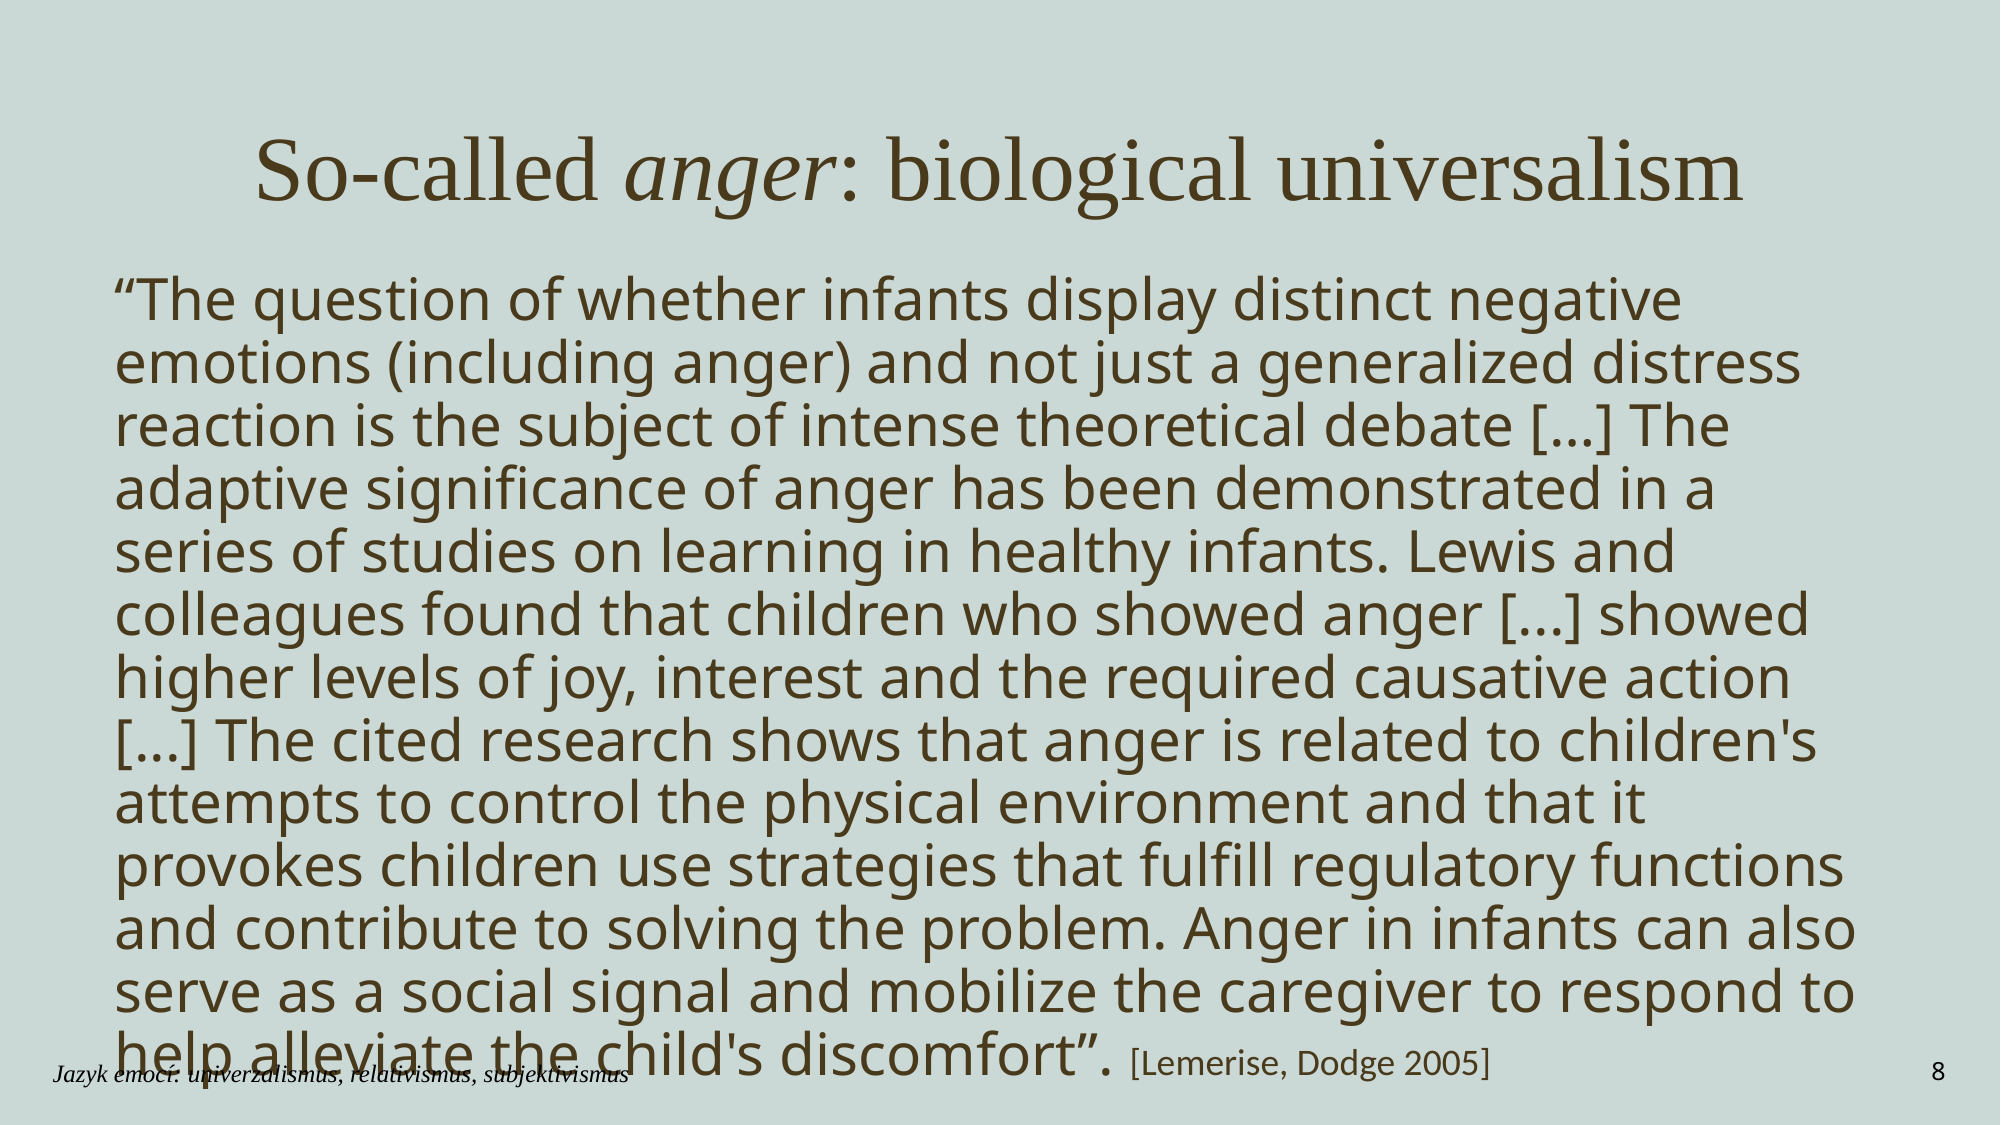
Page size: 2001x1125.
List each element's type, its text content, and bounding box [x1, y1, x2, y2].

list “The question of whether infants display distinct negative emotions (including anger) and not just a generalized distress reaction is the subject of intense theoretical debate […] The adaptive significance of anger has been demonstrated in a series of studies on learning in healthy infants. Lewis and colleagues found that children who showed anger [...] showed higher levels of joy, interest and the required causative action [...] The cited research shows that anger is related to children's attempts to control the physical environment and that it provokes children use strategies that fulfill regulatory functions and contribute to solving the problem. Anger in infants can also serve as a social signal and mobilize the caregiver to respond to help alleviate the child's discomfort”. [Lemerise, Dodge 2005] [99, 262, 1900, 1013]
footer Jazyk emocí: univerzalismus, relativismus, subjektivismus [37, 1042, 713, 1103]
title So-called anger: biological universalism [137, 62, 1863, 262]
slide_number 8 [1510, 1042, 1961, 1103]
